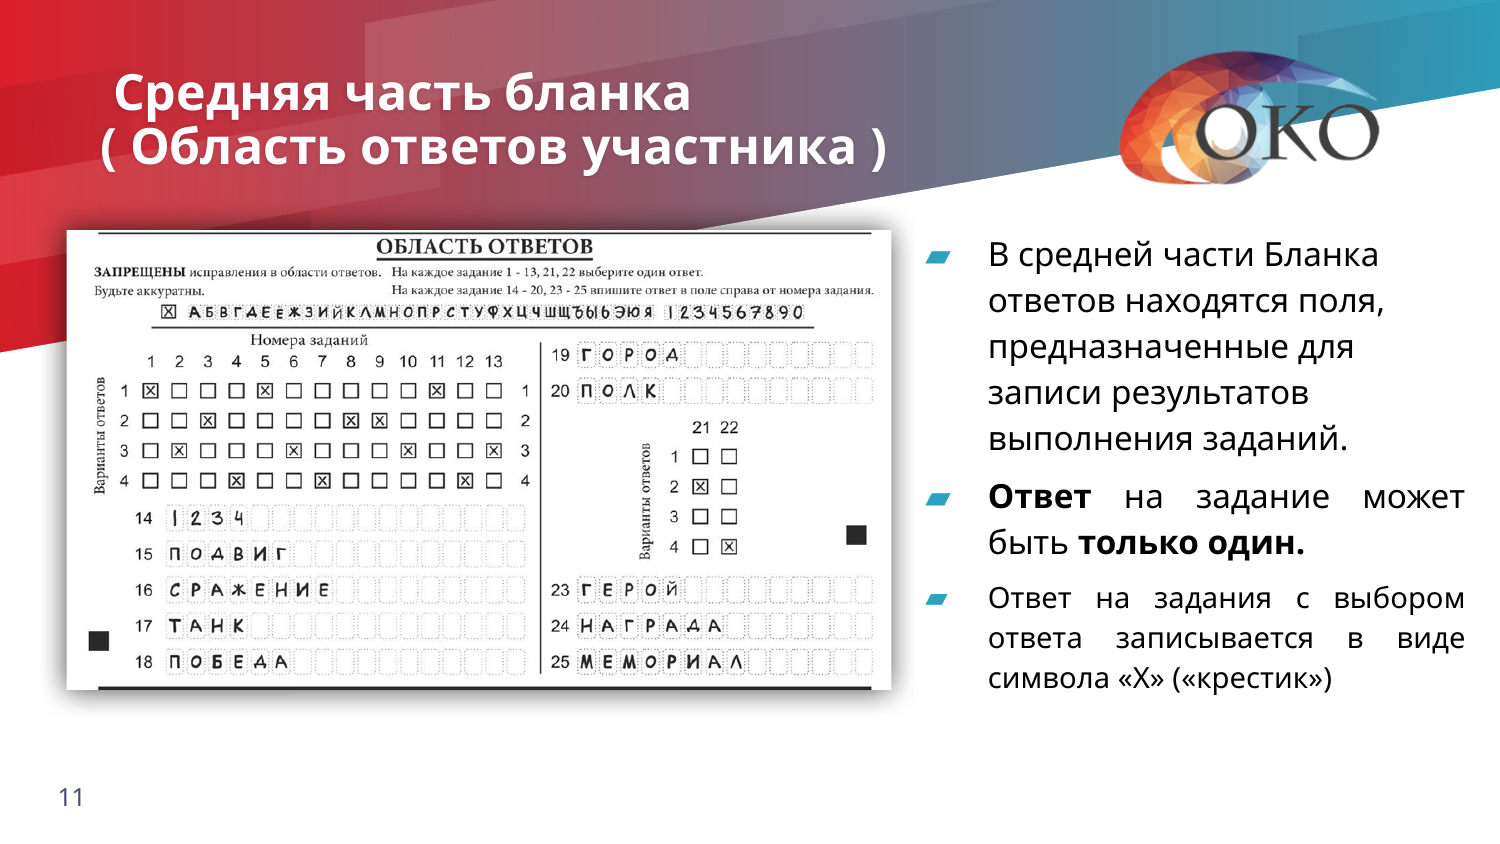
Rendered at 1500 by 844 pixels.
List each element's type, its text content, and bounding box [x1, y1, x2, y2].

picture [66, 230, 892, 690]
title Средняя часть бланка ( Область ответов участника ) [100, 32, 1001, 211]
list В средней части Бланка ответов находятся поля, предназначенные для записи результатов выполнения заданий. Ответ на задание может быть только один. Ответ на задания с выбором ответа записывается в виде символа «Х» («крестик») [912, 227, 1466, 401]
picture [1080, 25, 1418, 217]
slide_number 11 [42, 766, 122, 807]
